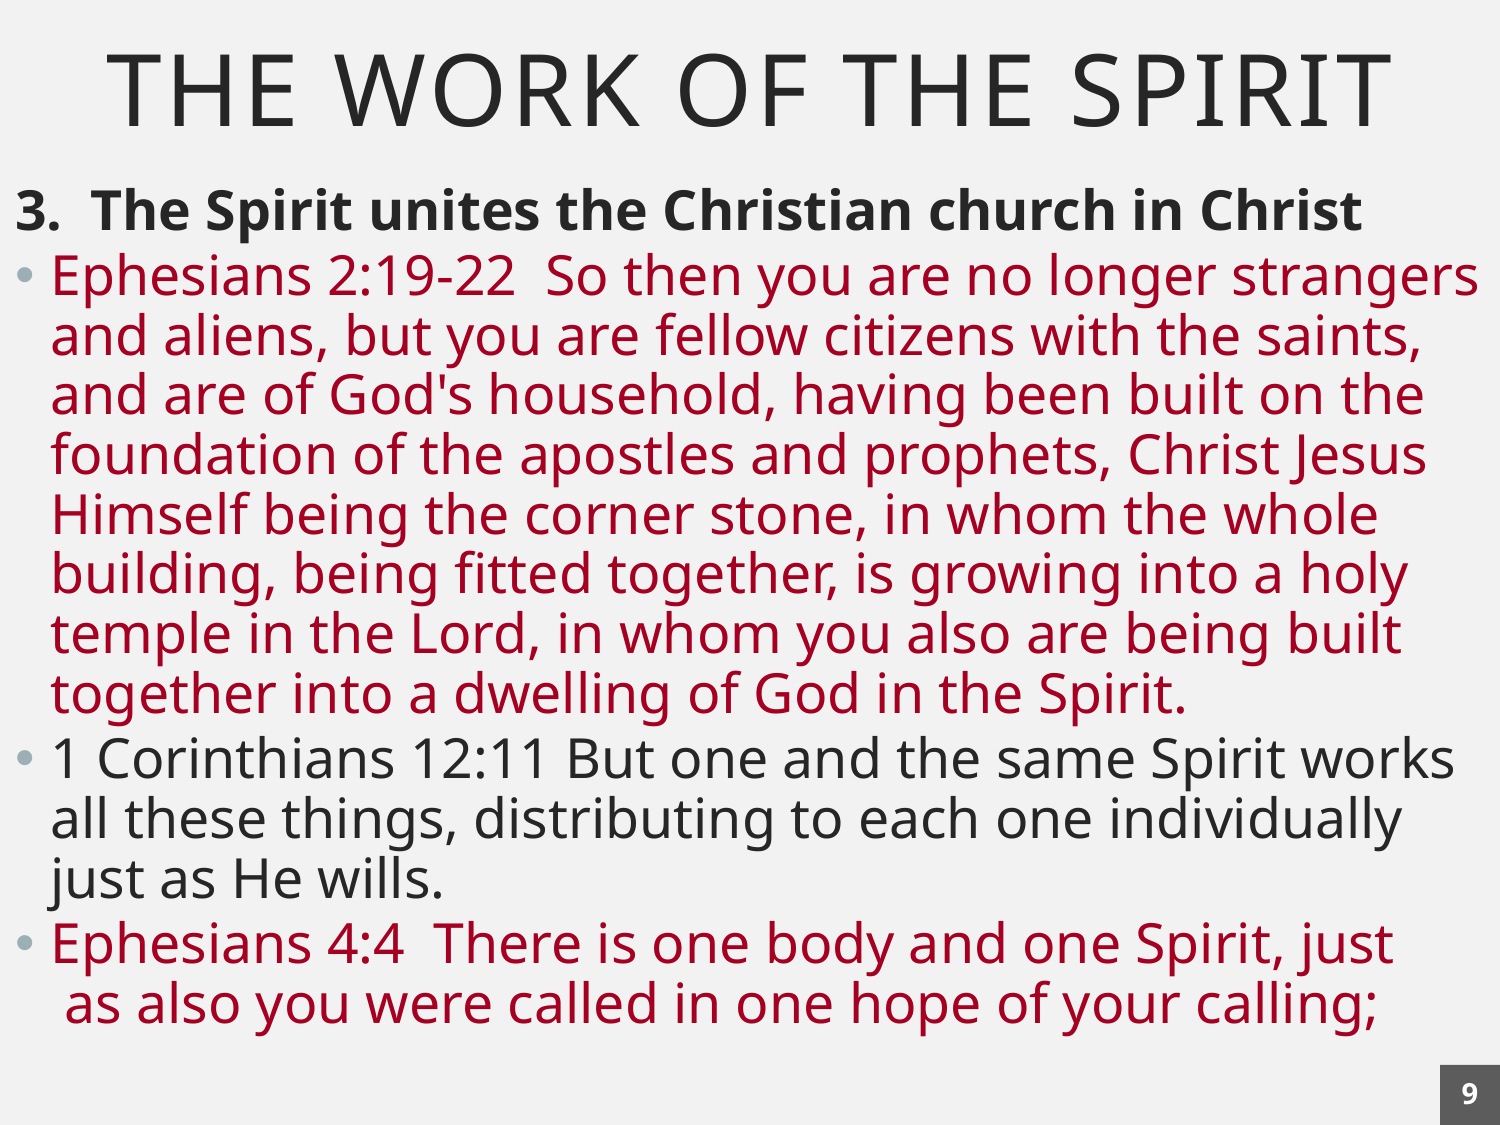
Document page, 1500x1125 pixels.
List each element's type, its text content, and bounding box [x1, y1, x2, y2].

slide_number 9 [1440, 1065, 1500, 1125]
list 3. The Spirit unites the Christian church in Christ Ephesians 2:19-22 So then you are no longer strangers and aliens, but you are fellow citizens with the saints, and are of God's household, having been built on the foundation of the apostles and prophets, Christ Jesus Himself being the corner stone, in whom the whole building, being fitted together, is growing into a holy temple in the Lord, in whom you also are being built together into a dwelling of God in the Spirit. 1 Corinthians 12:11 But one and the same Spirit works all these things, distributing to each one individually just as He wills. Ephesians 4:4 There is one body and one Spirit, just as also you were called in one hope of your calling; [0, 174, 1500, 1125]
title THE WORK OF THE SPIRIT [0, 0, 1500, 174]
